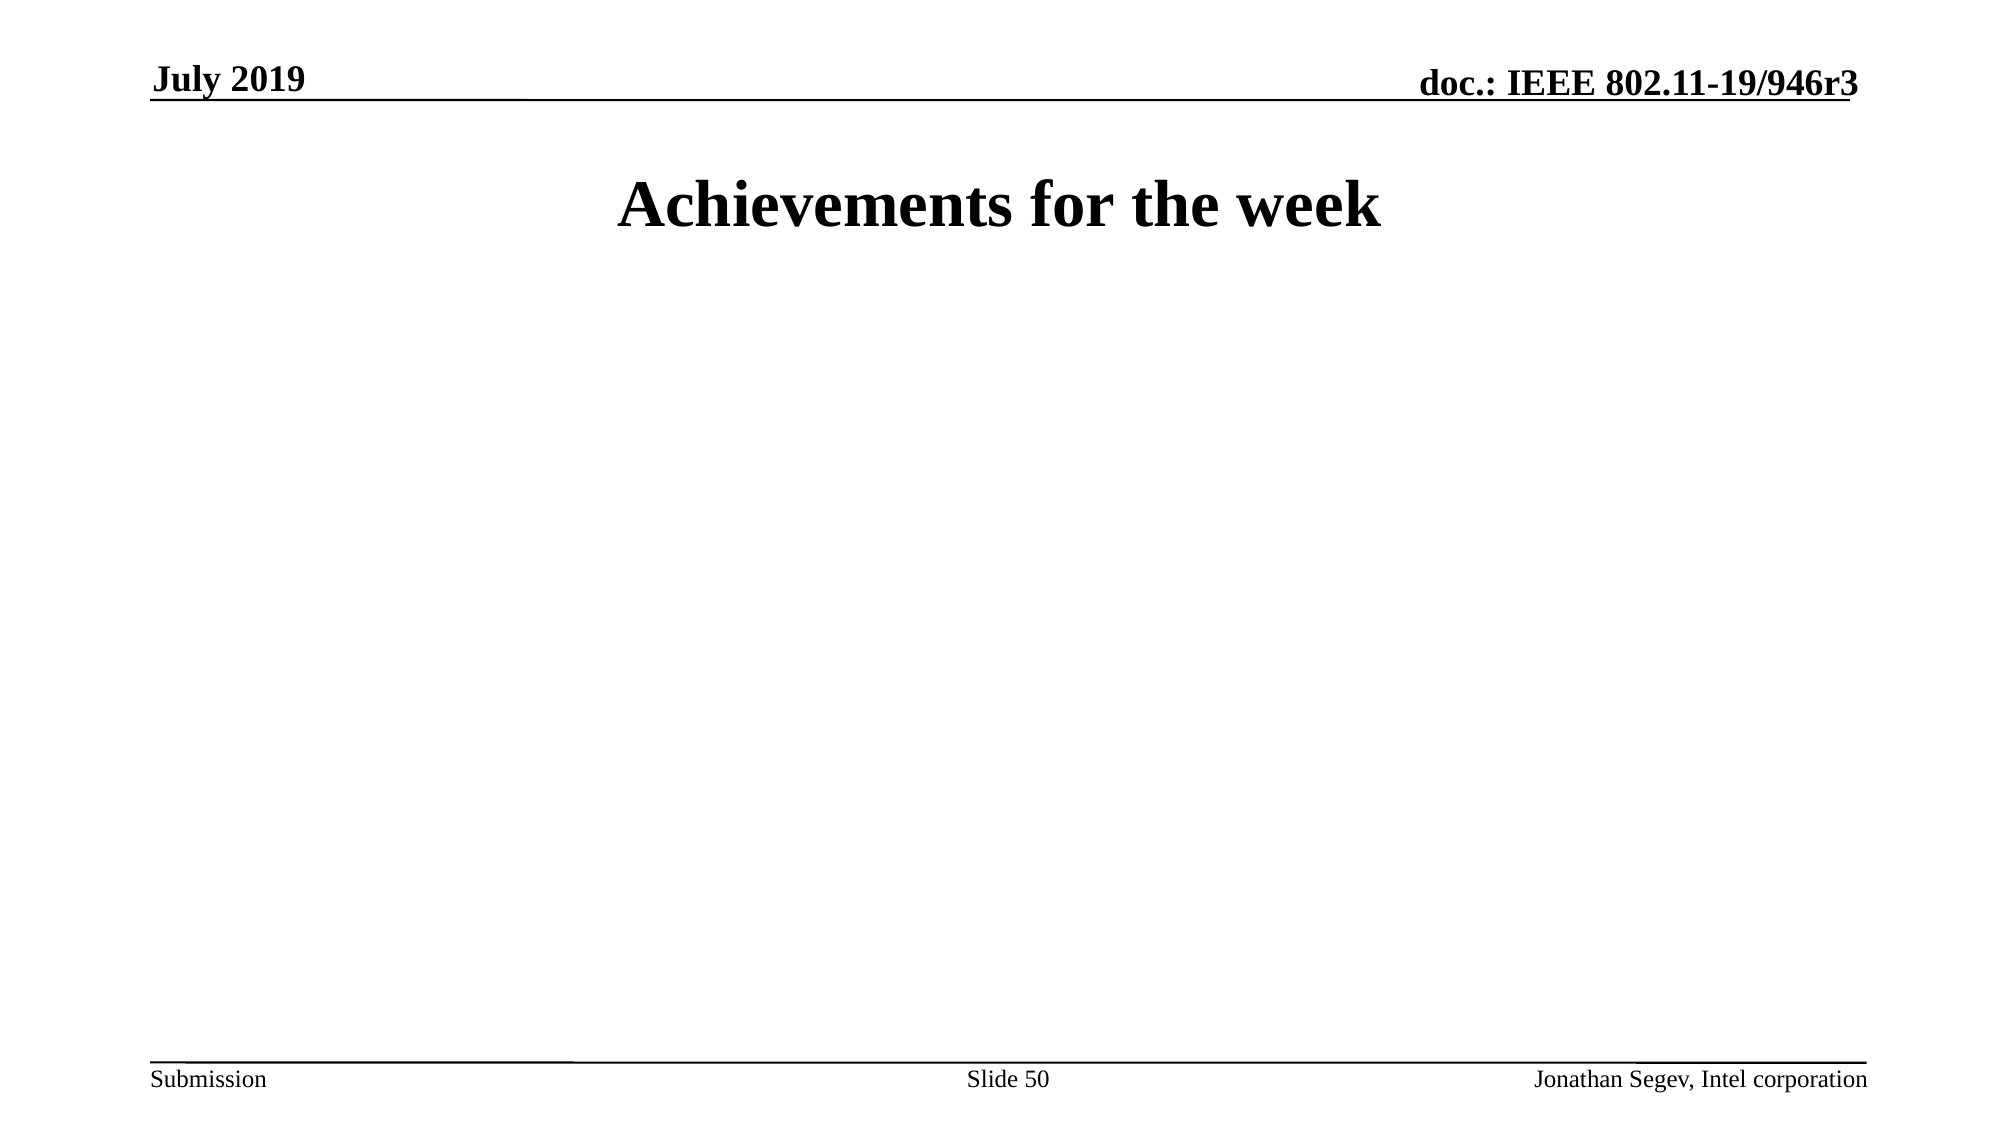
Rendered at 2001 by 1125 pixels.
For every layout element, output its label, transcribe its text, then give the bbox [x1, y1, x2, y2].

slide_number Slide 50 [950, 1061, 1067, 1123]
title Achievements for the week [149, 112, 1850, 288]
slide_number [152, 54, 563, 100]
footer Jonathan Segev, Intel corporation [1171, 1061, 1869, 1093]
